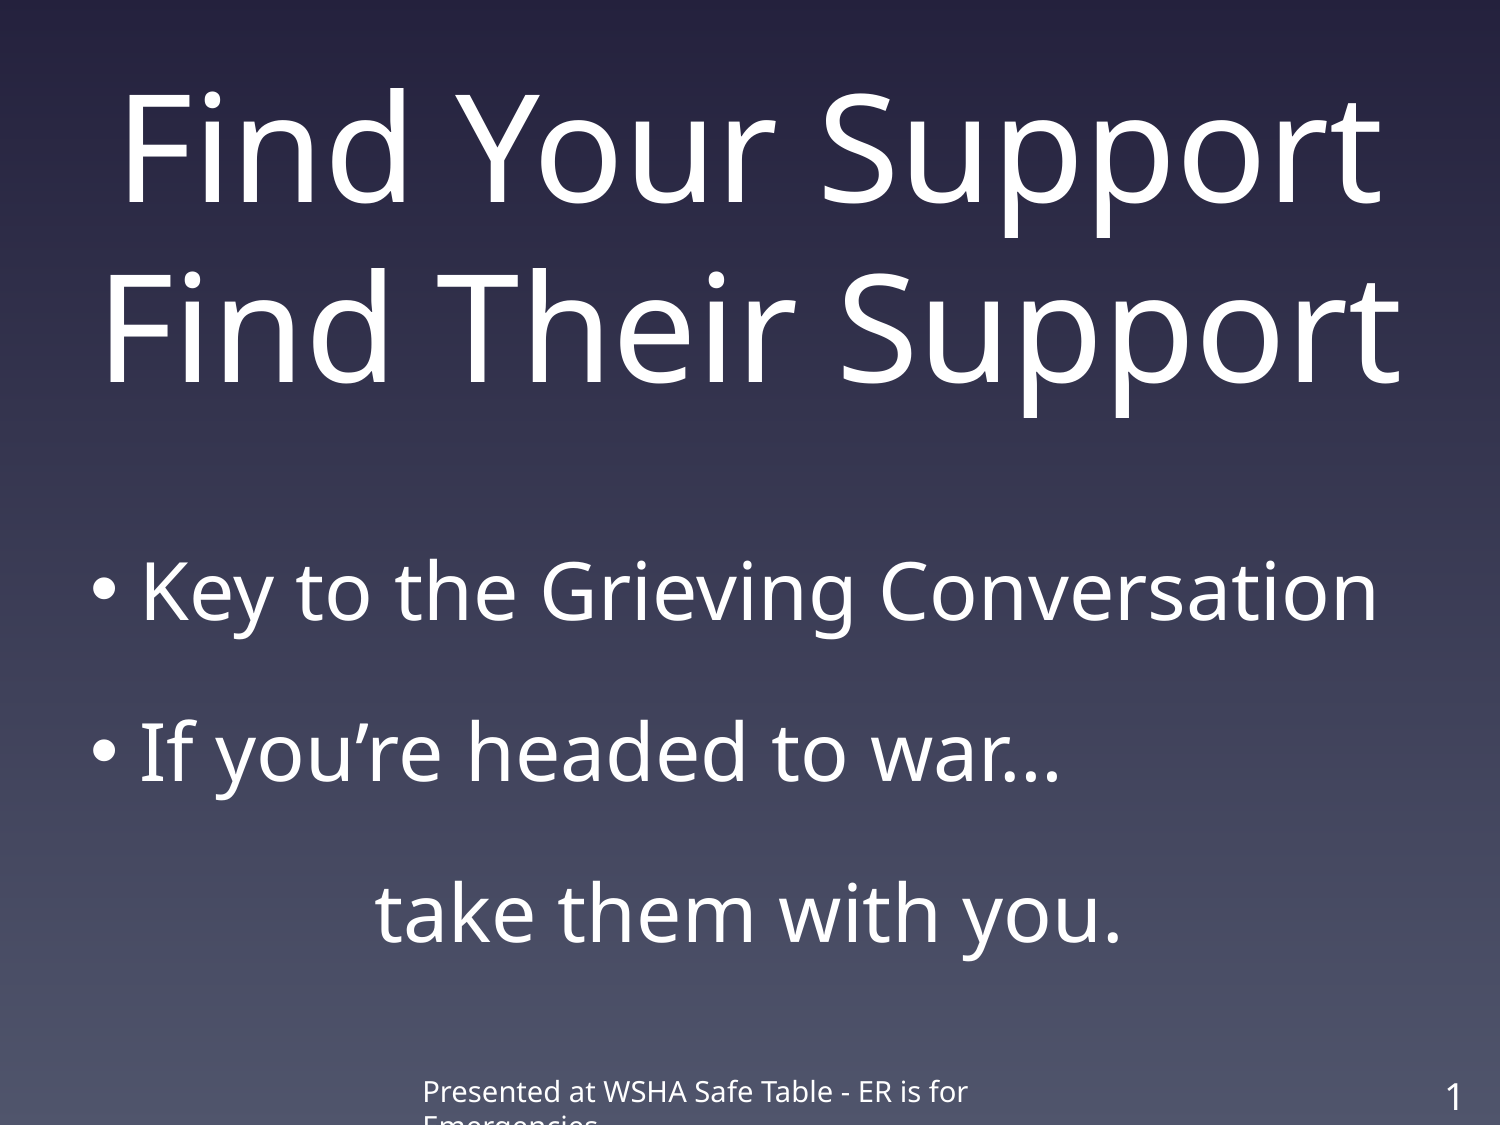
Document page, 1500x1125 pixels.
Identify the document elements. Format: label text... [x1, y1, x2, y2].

text_box 13 [1429, 1065, 1500, 1125]
title Find Your Support Find Their Support [75, 45, 1425, 396]
text_box Presented at WSHA Safe Table - ER is for Emergencies [407, 1065, 1123, 1125]
list Key to the Grieving Conversation If you’re headed to war… take them with you. [75, 445, 1425, 1005]
